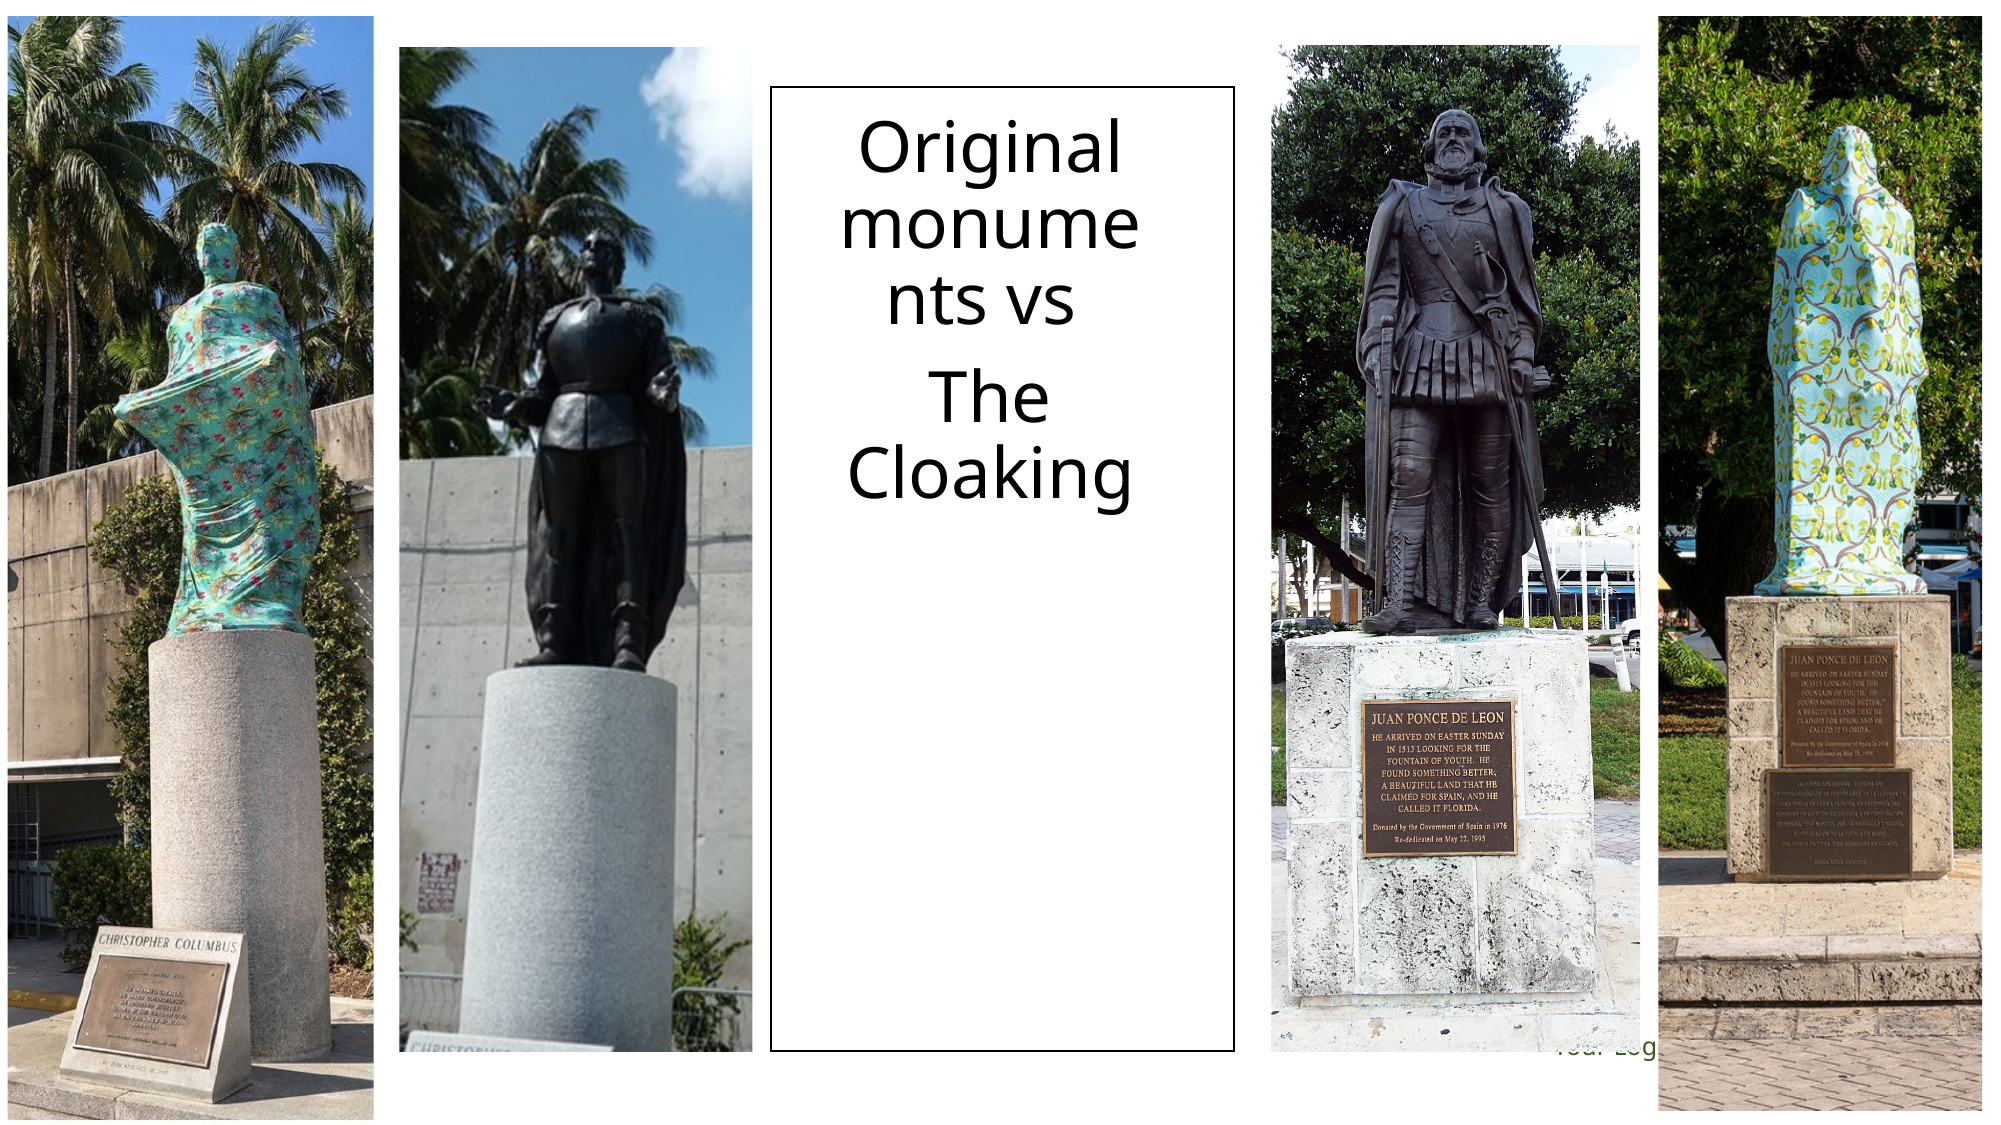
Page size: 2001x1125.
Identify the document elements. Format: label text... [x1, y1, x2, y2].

picture [1658, 16, 1983, 1111]
picture [399, 45, 753, 1052]
subtitle Original monuments vs The Cloaking [770, 86, 1235, 1052]
picture [7, 16, 374, 1125]
picture [1271, 45, 1641, 1052]
